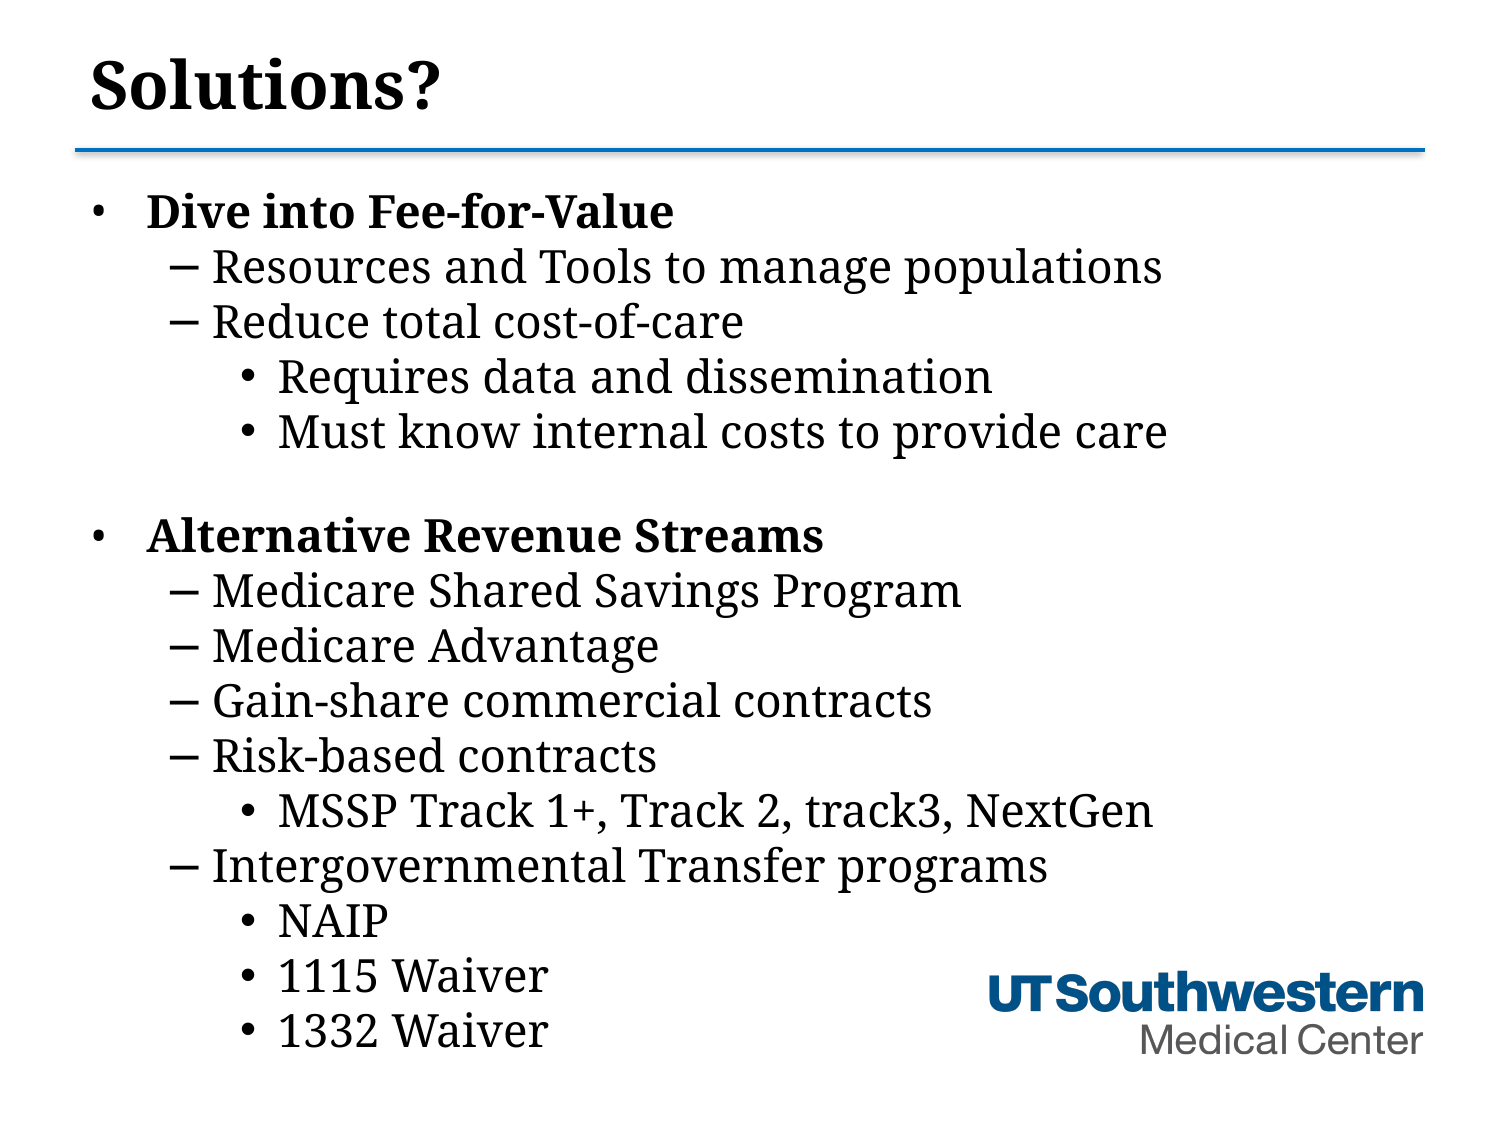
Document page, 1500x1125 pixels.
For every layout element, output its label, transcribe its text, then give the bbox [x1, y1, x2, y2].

picture [962, 949, 1450, 1084]
list Dive into Fee-for-Value Resources and Tools to manage populations Reduce total cost-of-care Requires data and dissemination Must know internal costs to provide care Alternative Revenue Streams Medicare Shared Savings Program Medicare Advantage Gain-share commercial contracts Risk-based contracts MSSP Track 1+, Track 2, track3, NextGen Intergovernmental Transfer programs NAIP 1115 Waiver 1332 Waiver [74, 174, 1426, 988]
title Solutions? [74, 12, 1288, 131]
